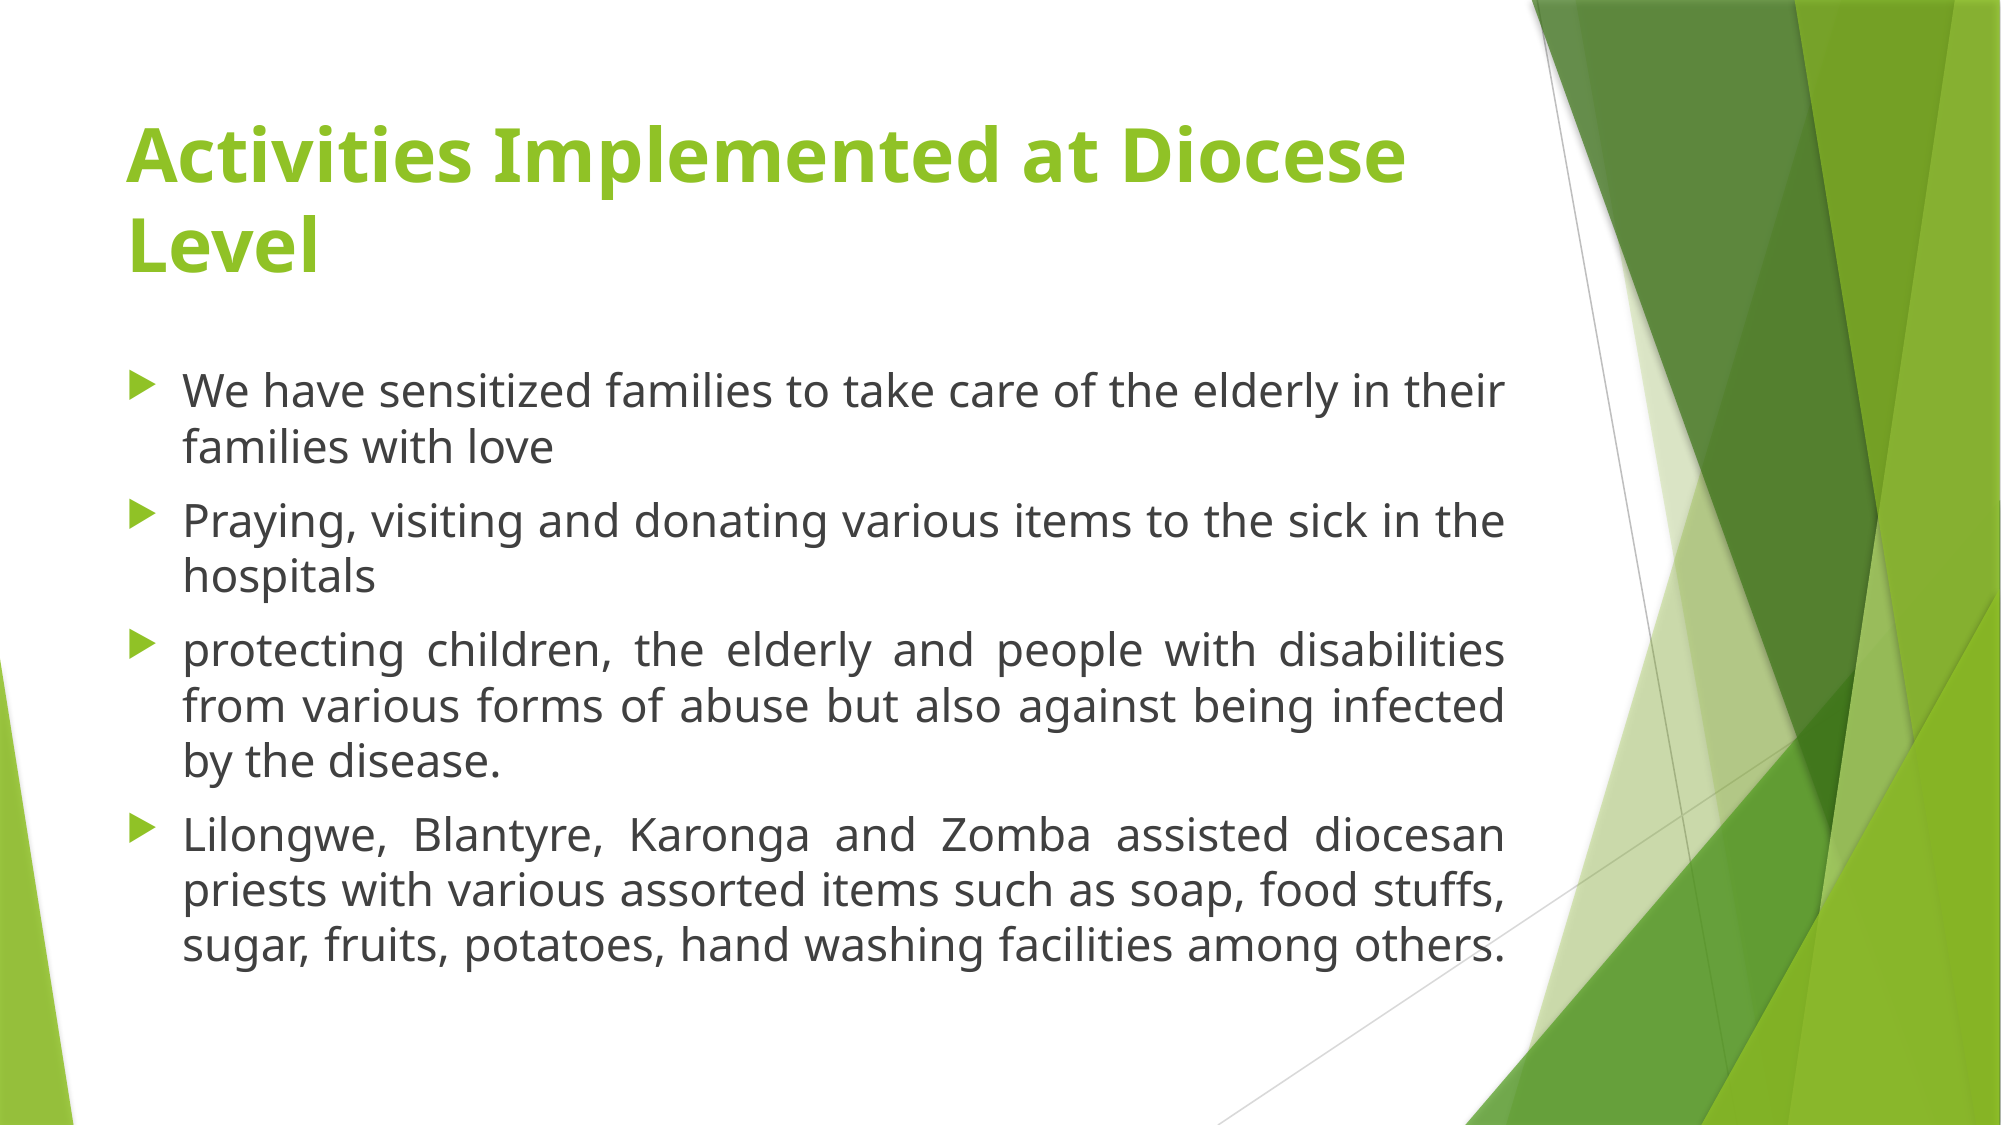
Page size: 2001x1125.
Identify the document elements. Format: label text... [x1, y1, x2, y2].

title Activities Implemented at Diocese Level [111, 99, 1522, 317]
list We have sensitized families to take care of the elderly in their families with love Praying, visiting and donating various items to the sick in the hospitals protecting children, the elderly and people with disabilities from various forms of abuse but also against being infected by the disease. Lilongwe, Blantyre, Karonga and Zomba assisted diocesan priests with various assorted items such as soap, food stuffs, sugar, fruits, potatoes, hand washing facilities among others. [111, 354, 1522, 992]
